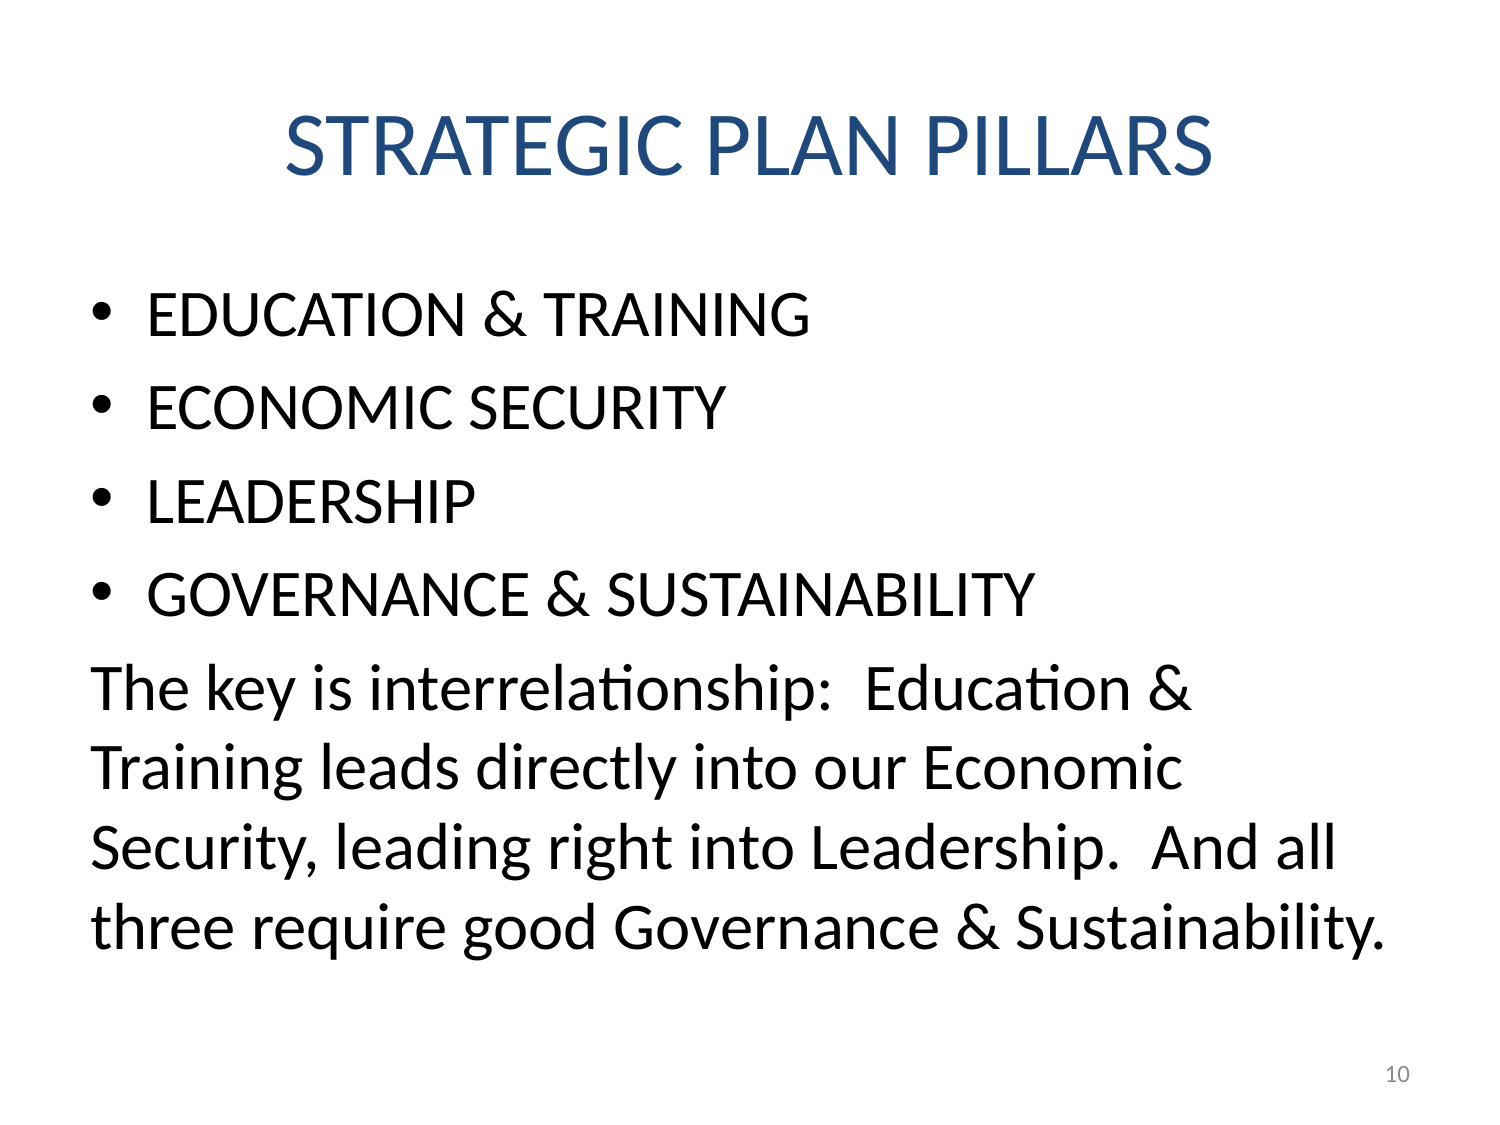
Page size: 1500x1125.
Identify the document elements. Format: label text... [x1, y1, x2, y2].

list EDUCATION & TRAINING ECONOMIC SECURITY LEADERSHIP GOVERNANCE & SUSTAINABILITY The key is interrelationship: Education & Training leads directly into our Economic Security, leading right into Leadership. And all three require good Governance & Sustainability. [75, 262, 1425, 1005]
title STRATEGIC PLAN PILLARS [75, 45, 1425, 233]
slide_number 10 [1074, 1042, 1425, 1103]
